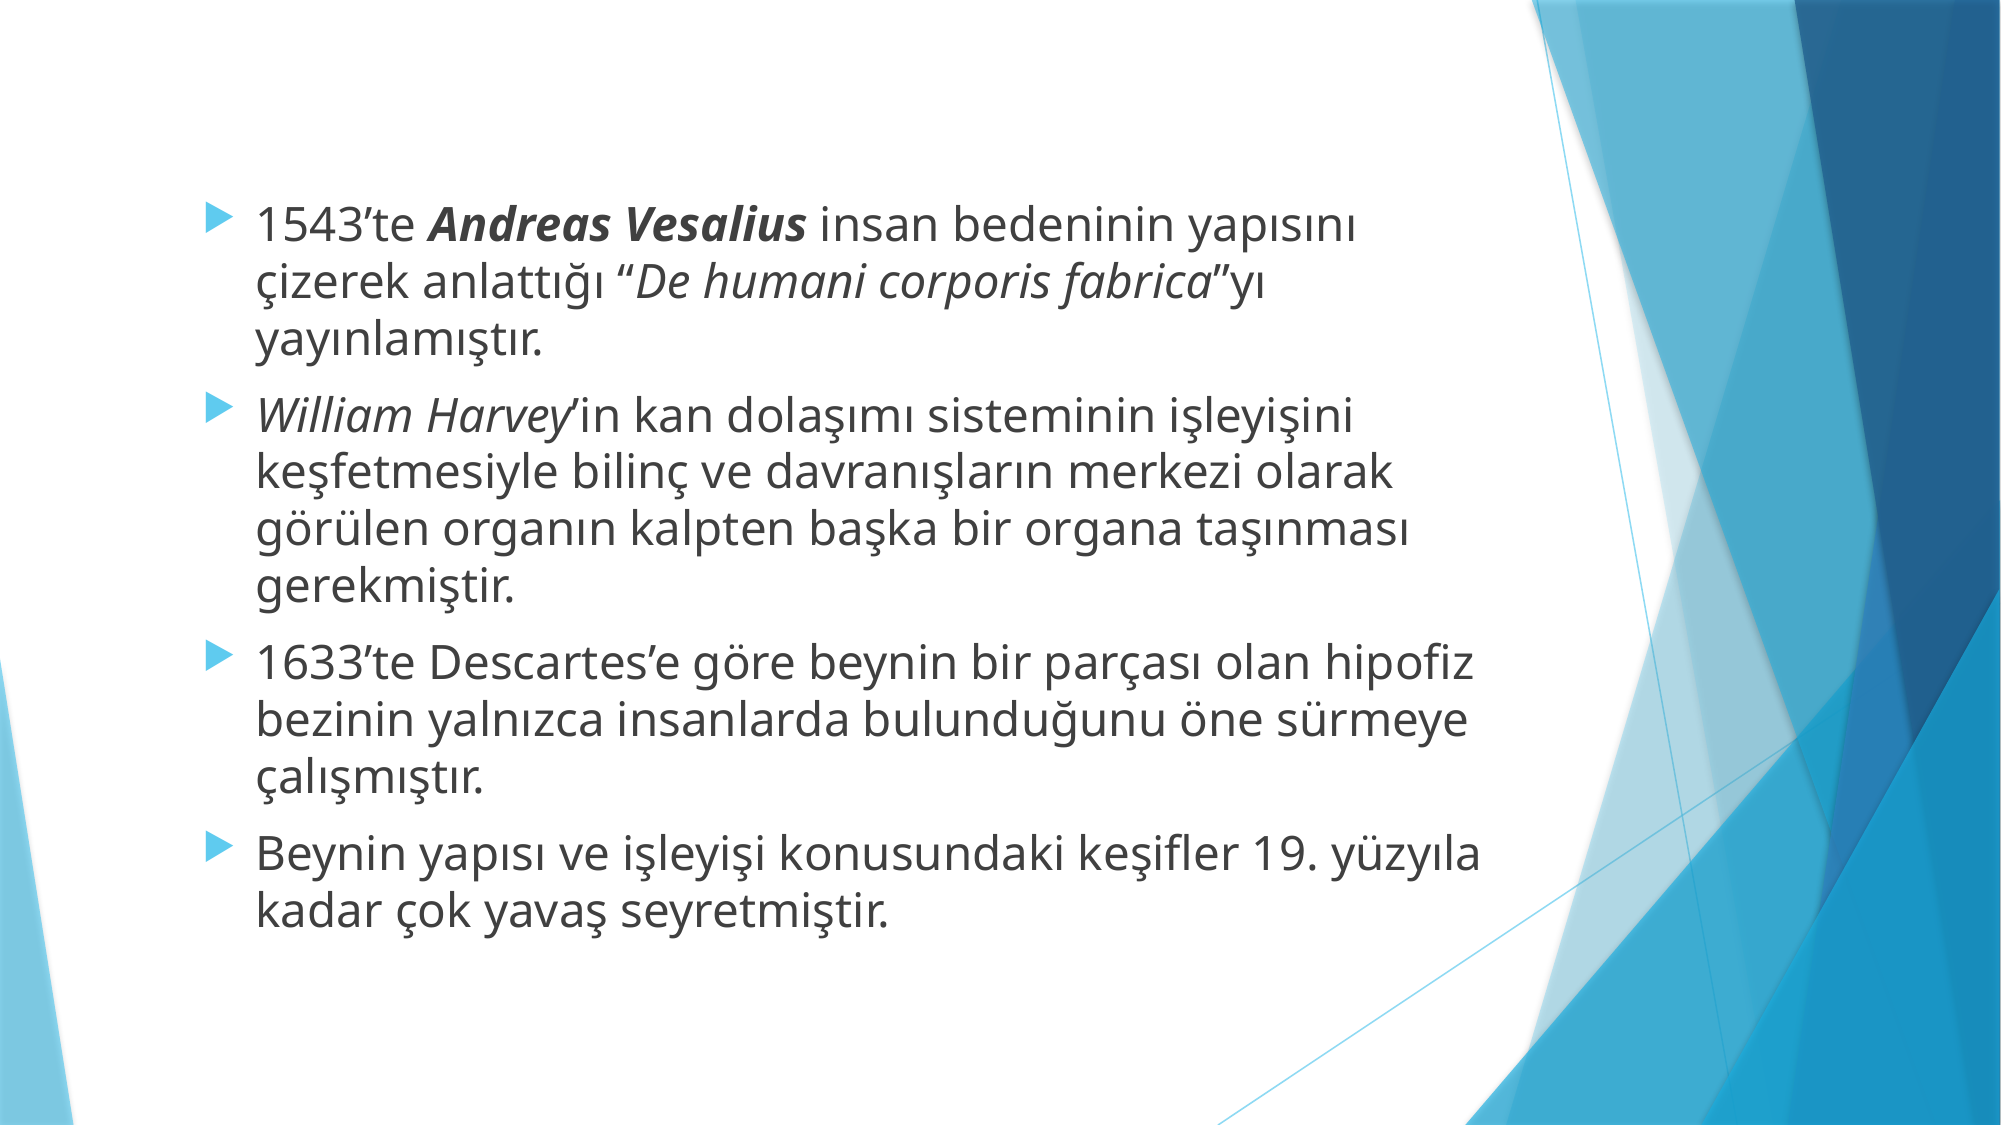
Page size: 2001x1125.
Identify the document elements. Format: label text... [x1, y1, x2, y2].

list 1543’te Andreas Vesalius insan bedeninin yapısını çizerek anlattığı “De humani corporis fabrica”yı yayınlamıştır. William Harvey’in kan dolaşımı sisteminin işleyişini keşfetmesiyle bilinç ve davranışların merkezi olarak görülen organın kalpten başka bir organa taşınması gerekmiştir. 1633’te Descartes’e göre beynin bir parçası olan hipofiz bezinin yalnızca insanlarda bulunduğunu öne sürmeye çalışmıştır. Beynin yapısı ve işleyişi konusundaki keşifler 19. yüzyıla kadar çok yavaş seyretmiştir. [187, 186, 1537, 950]
